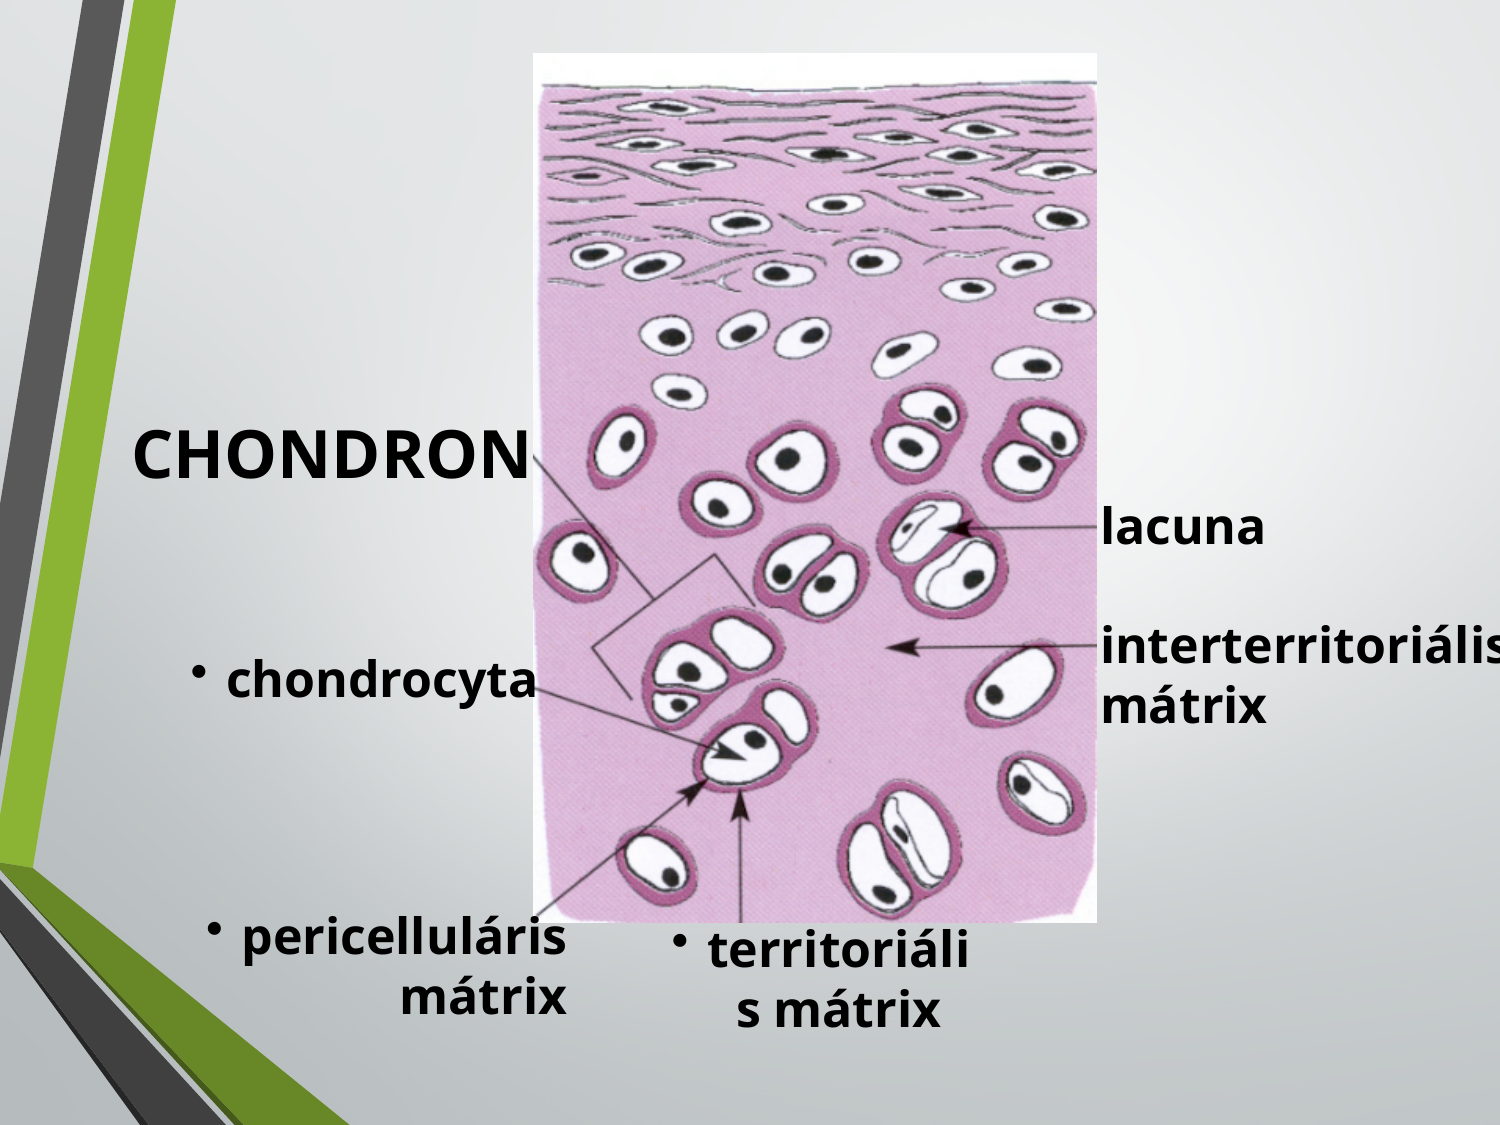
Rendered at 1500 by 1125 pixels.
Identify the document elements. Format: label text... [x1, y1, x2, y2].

text_box territoriális mátrix [650, 923, 992, 1045]
picture [533, 53, 1097, 923]
text_box chondrocyta [175, 640, 533, 715]
text_box pericelluláris mátrix [172, 897, 583, 1032]
text_box interterritoriális mátrix [1097, 606, 1500, 742]
text_box lacuna [1097, 487, 1282, 562]
text_box CHONDRON [116, 404, 533, 500]
